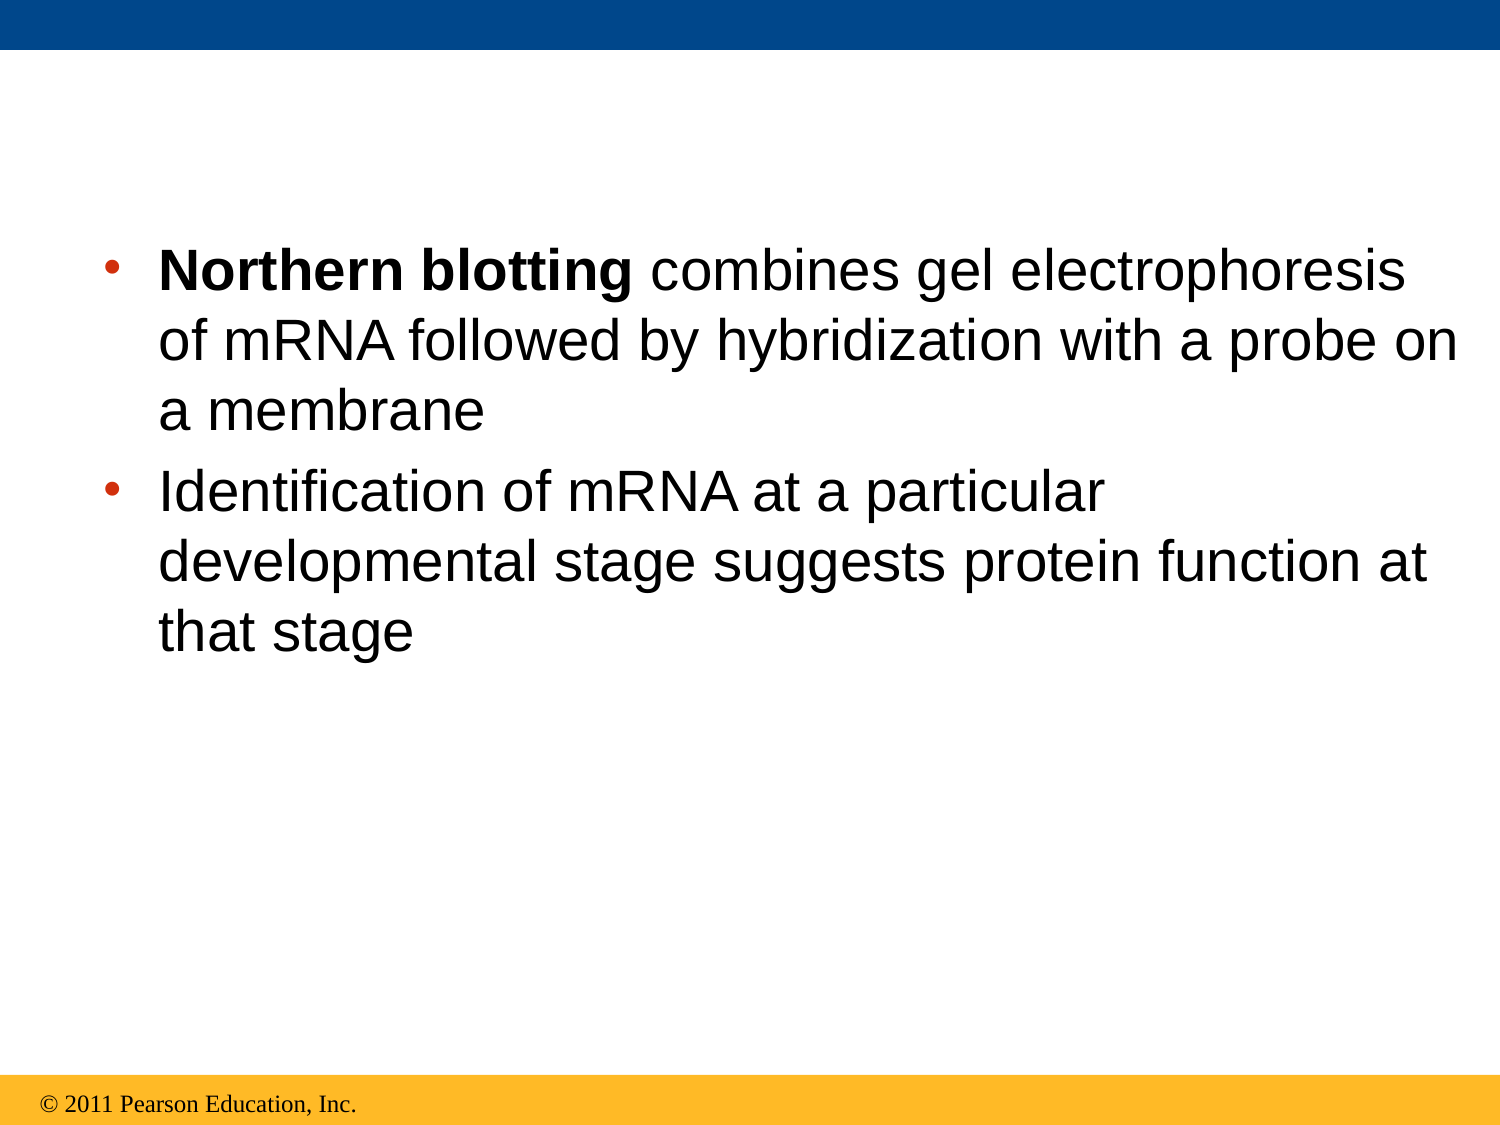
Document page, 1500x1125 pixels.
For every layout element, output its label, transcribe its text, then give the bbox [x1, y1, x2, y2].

list Northern blotting combines gel electrophoresis of mRNA followed by hybridization with a probe on a membrane Identification of mRNA at a particular developmental stage suggests protein function at that stage [87, 224, 1488, 878]
text_box [0, 0, 1500, 50]
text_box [0, 1074, 1500, 1125]
